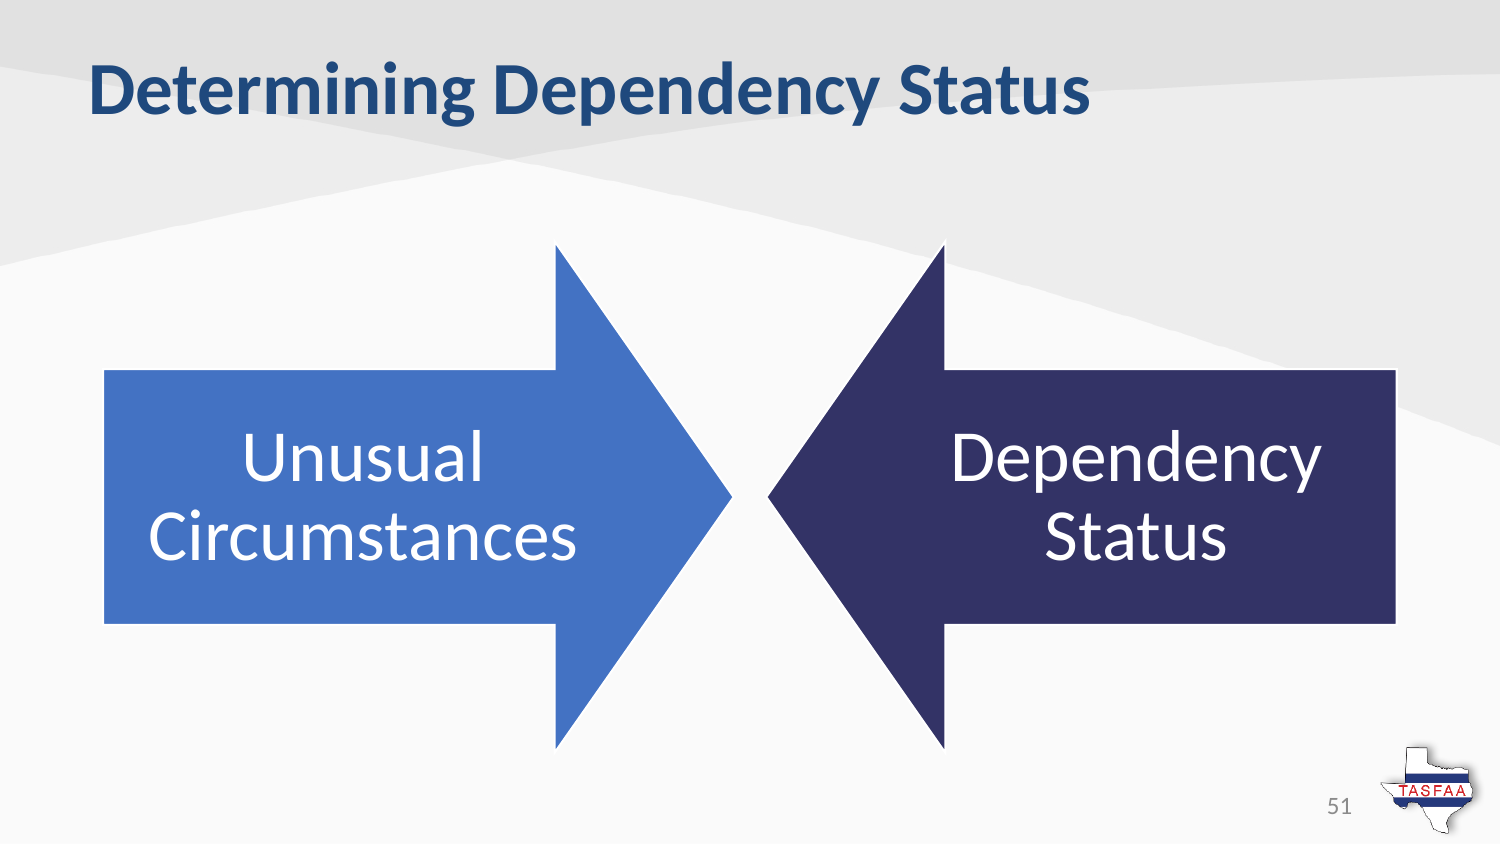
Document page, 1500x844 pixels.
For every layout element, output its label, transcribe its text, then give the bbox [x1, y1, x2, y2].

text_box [102, 241, 1397, 753]
slide_number 51 [1074, 782, 1368, 827]
title Determining Dependency Status [73, 21, 1427, 147]
picture [0, 0, 1500, 844]
